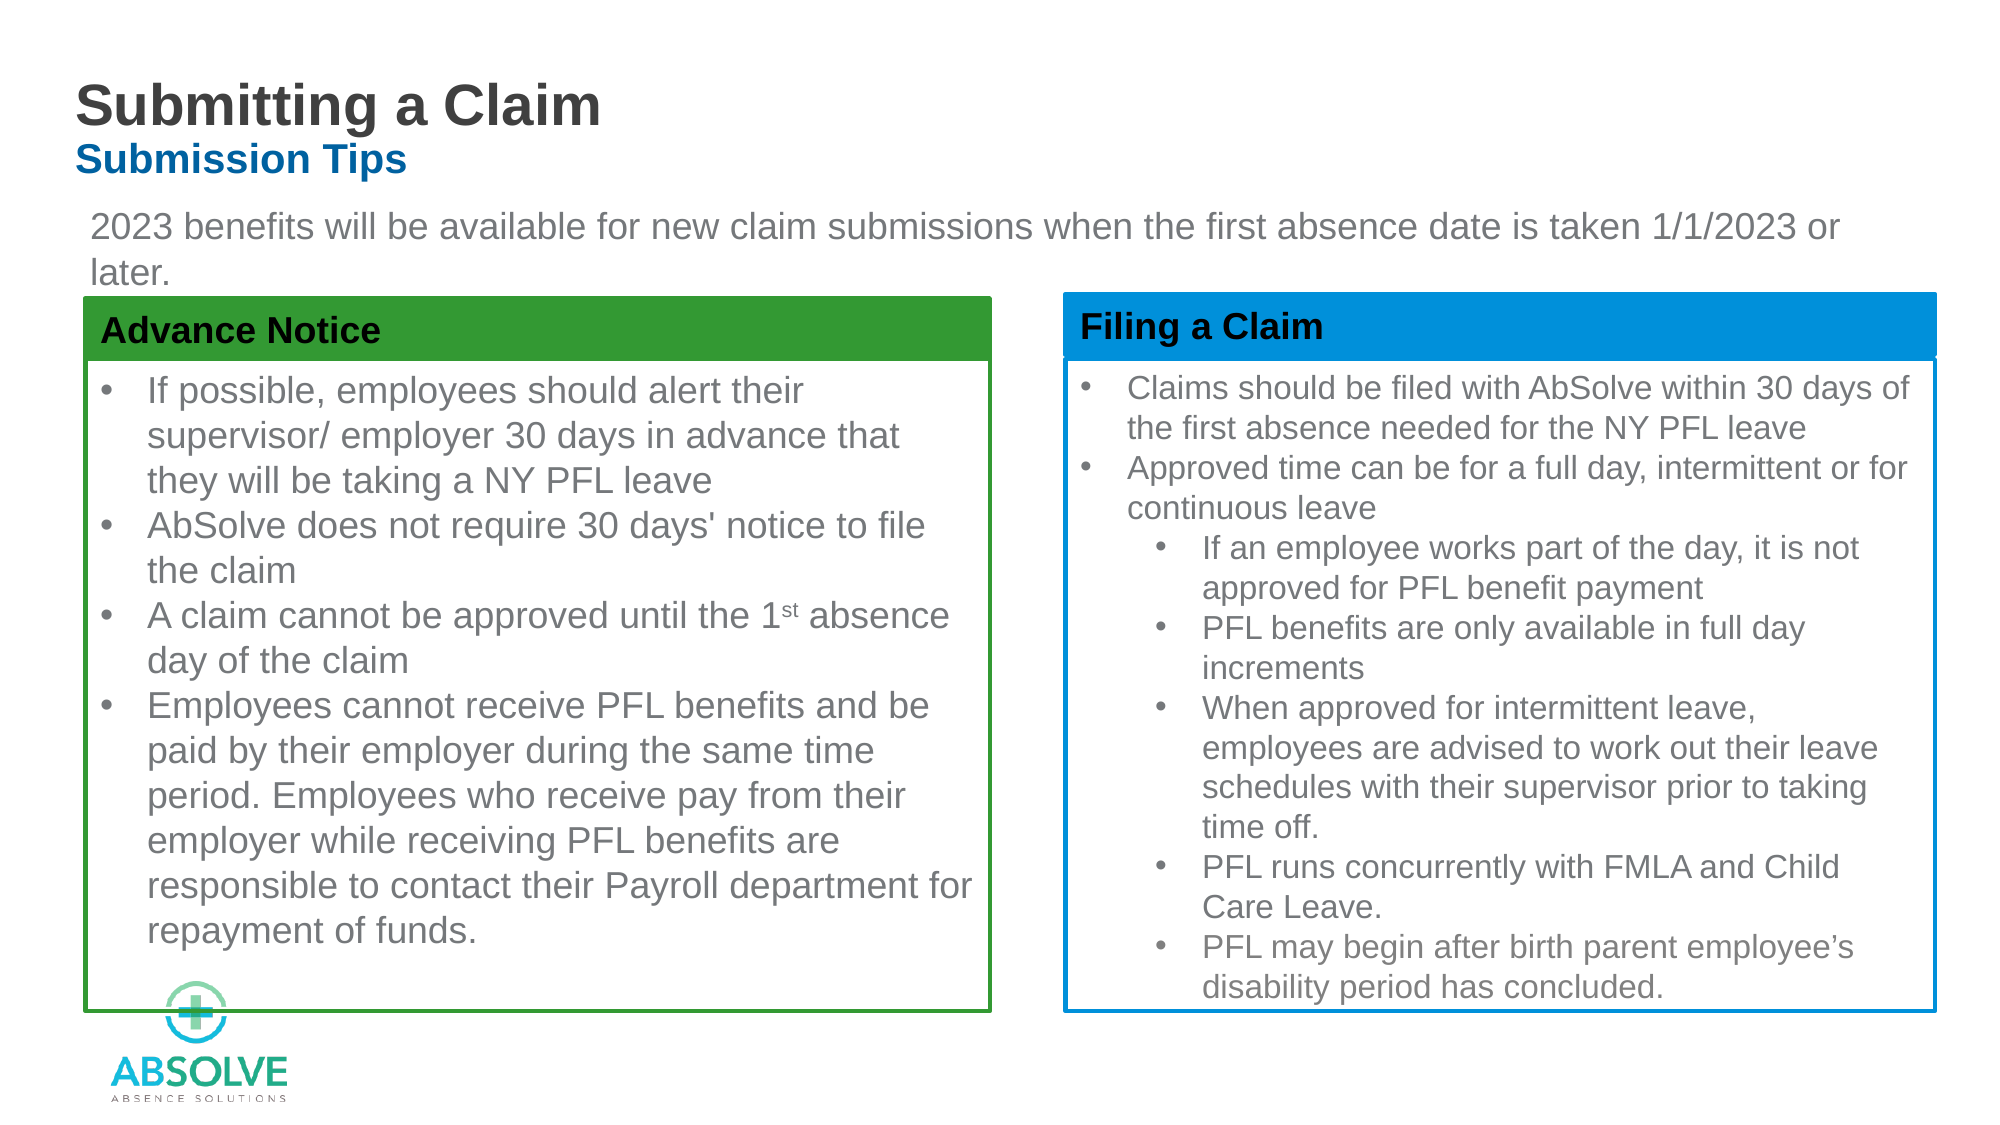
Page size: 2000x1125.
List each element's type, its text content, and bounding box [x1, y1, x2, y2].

text_box 2023 benefits will be available for new claim submissions when the first absence date is taken 1/1/2023 or later. [74, 195, 1925, 294]
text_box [85, 293, 1936, 1012]
title Submitting a Claim Submission Tips [75, 75, 1626, 195]
picture [98, 1013, 299, 1102]
